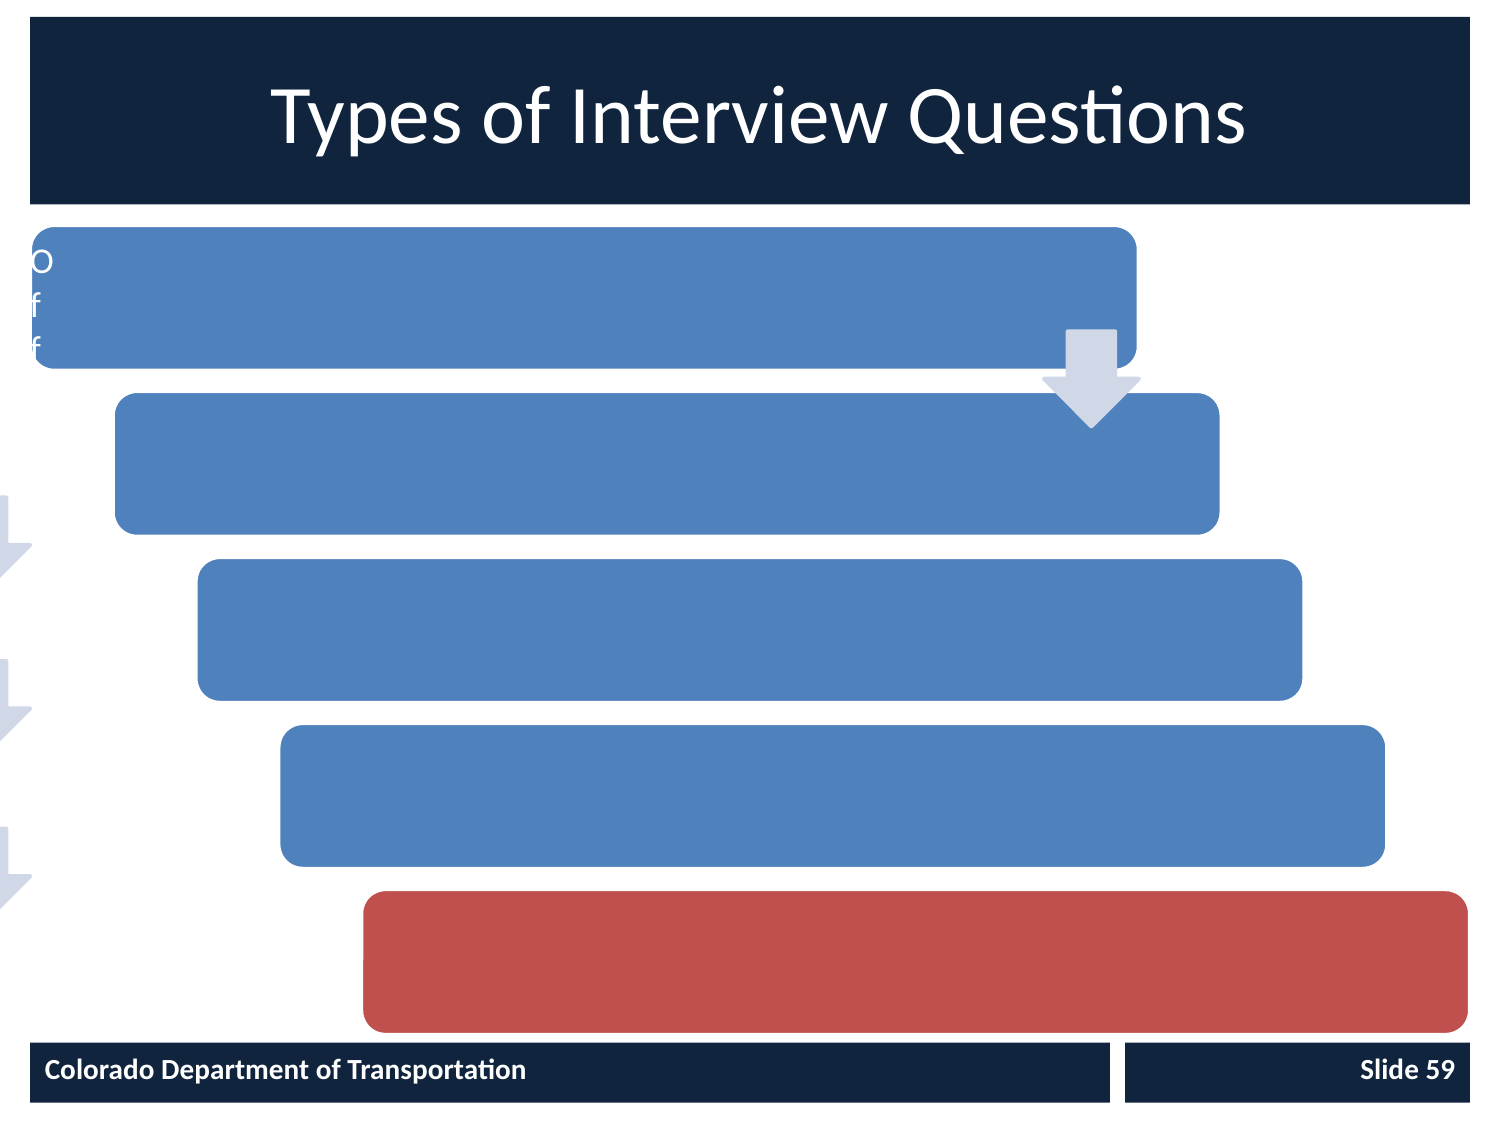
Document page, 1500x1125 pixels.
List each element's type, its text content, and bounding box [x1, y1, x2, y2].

title Types of Interview Questions [29, 16, 1471, 205]
footer Colorado Department of Transportation [30, 1043, 1110, 1103]
slide_number Slide 59 [1125, 1043, 1470, 1103]
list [29, 224, 1471, 1036]
